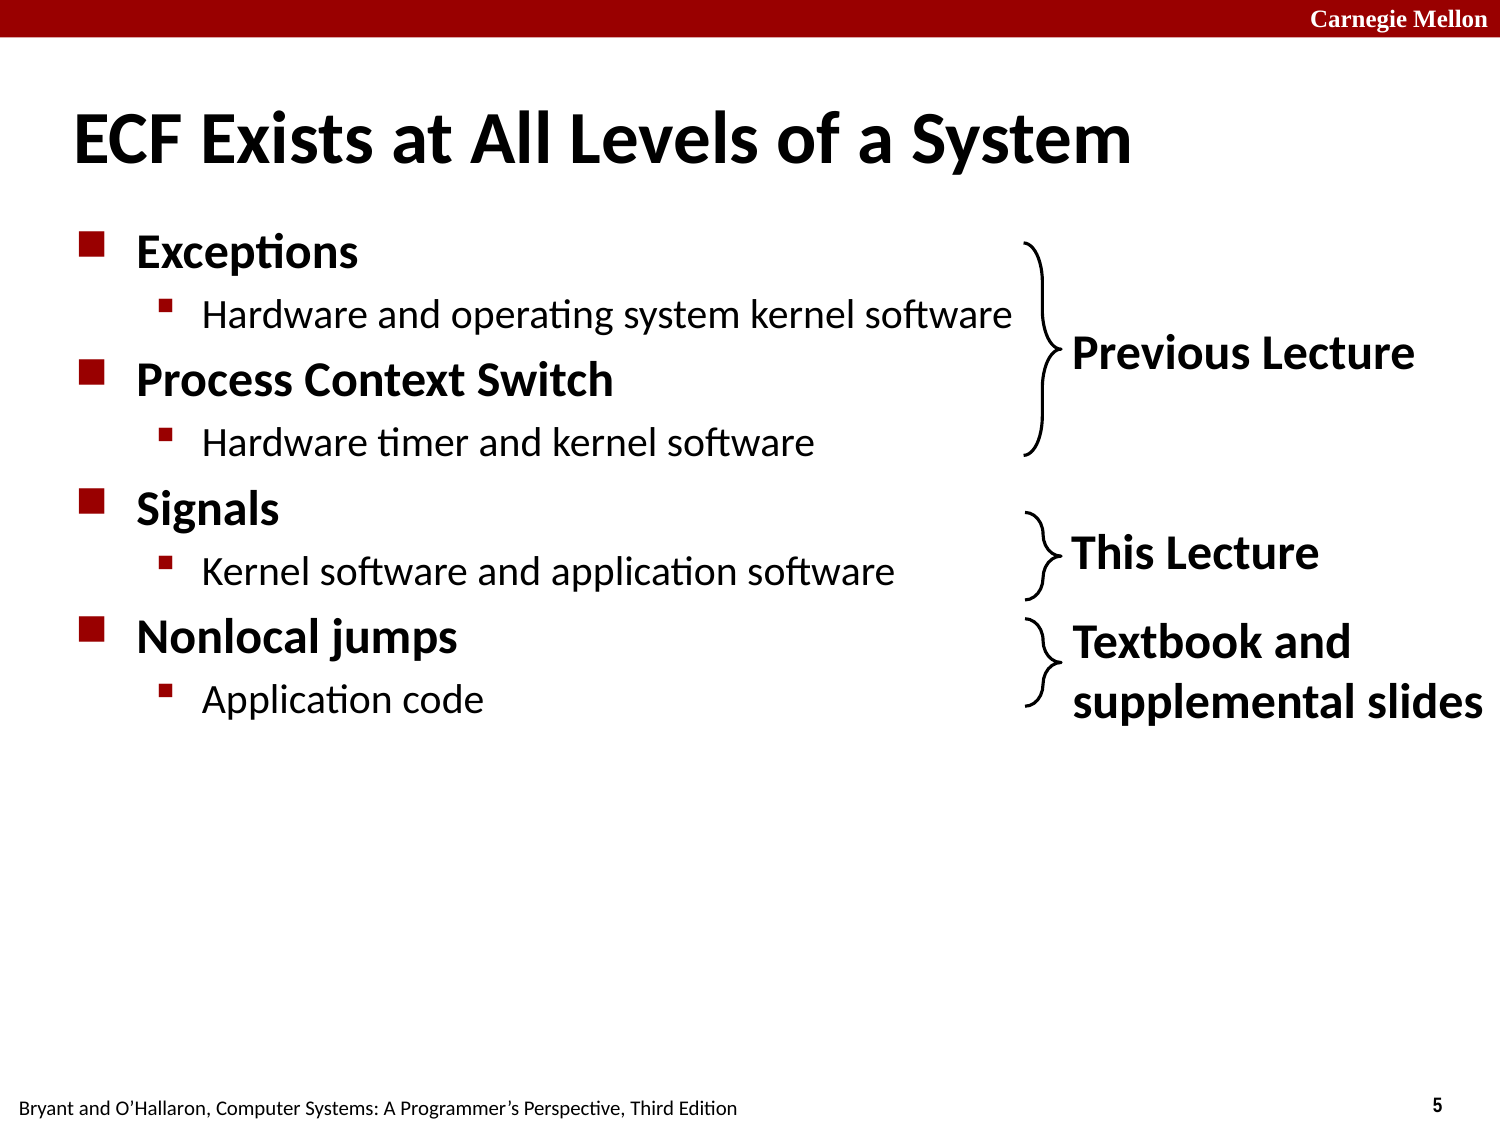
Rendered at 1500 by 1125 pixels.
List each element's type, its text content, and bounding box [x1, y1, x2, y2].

text_box This Lecture [1063, 511, 1328, 587]
list Exceptions Hardware and operating system kernel software Process Context Switch Hardware timer and kernel software Signals Kernel software and application software Nonlocal jumps Application code [64, 210, 1361, 1027]
text_box Textbook and supplemental slides [1065, 601, 1492, 736]
text_box Previous Lecture [1064, 311, 1424, 387]
text_box [1025, 618, 1062, 707]
text_box [1023, 242, 1062, 456]
title ECF Exists at All Levels of a System [58, 71, 1305, 197]
text_box [1025, 512, 1062, 600]
